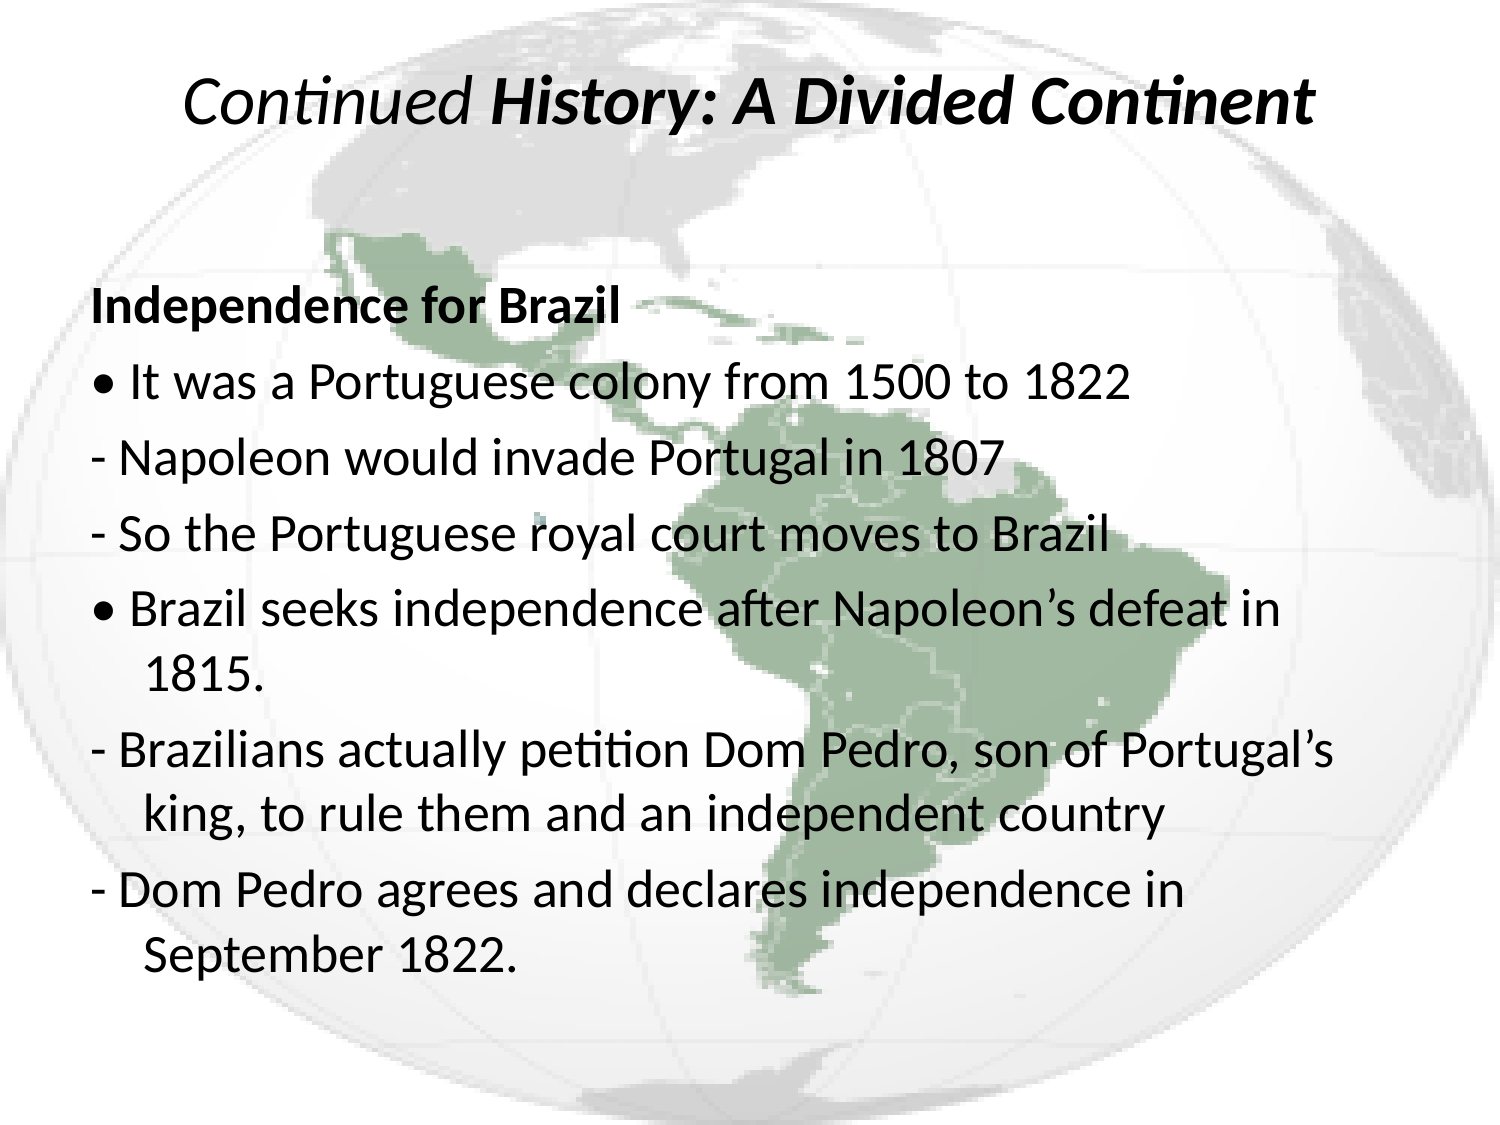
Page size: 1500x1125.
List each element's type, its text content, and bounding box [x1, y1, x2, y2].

title Continued History: A Divided Continent [75, 45, 1425, 233]
list Independence for Brazil • It was a Portuguese colony from 1500 to 1822 - Napoleon would invade Portugal in 1807 - So the Portuguese royal court moves to Brazil • Brazil seeks independence after Napoleon’s defeat in 1815. - Brazilians actually petition Dom Pedro, son of Portugal’s king, to rule them and an independent country - Dom Pedro agrees and declares independence in September 1822. [75, 262, 1425, 1005]
